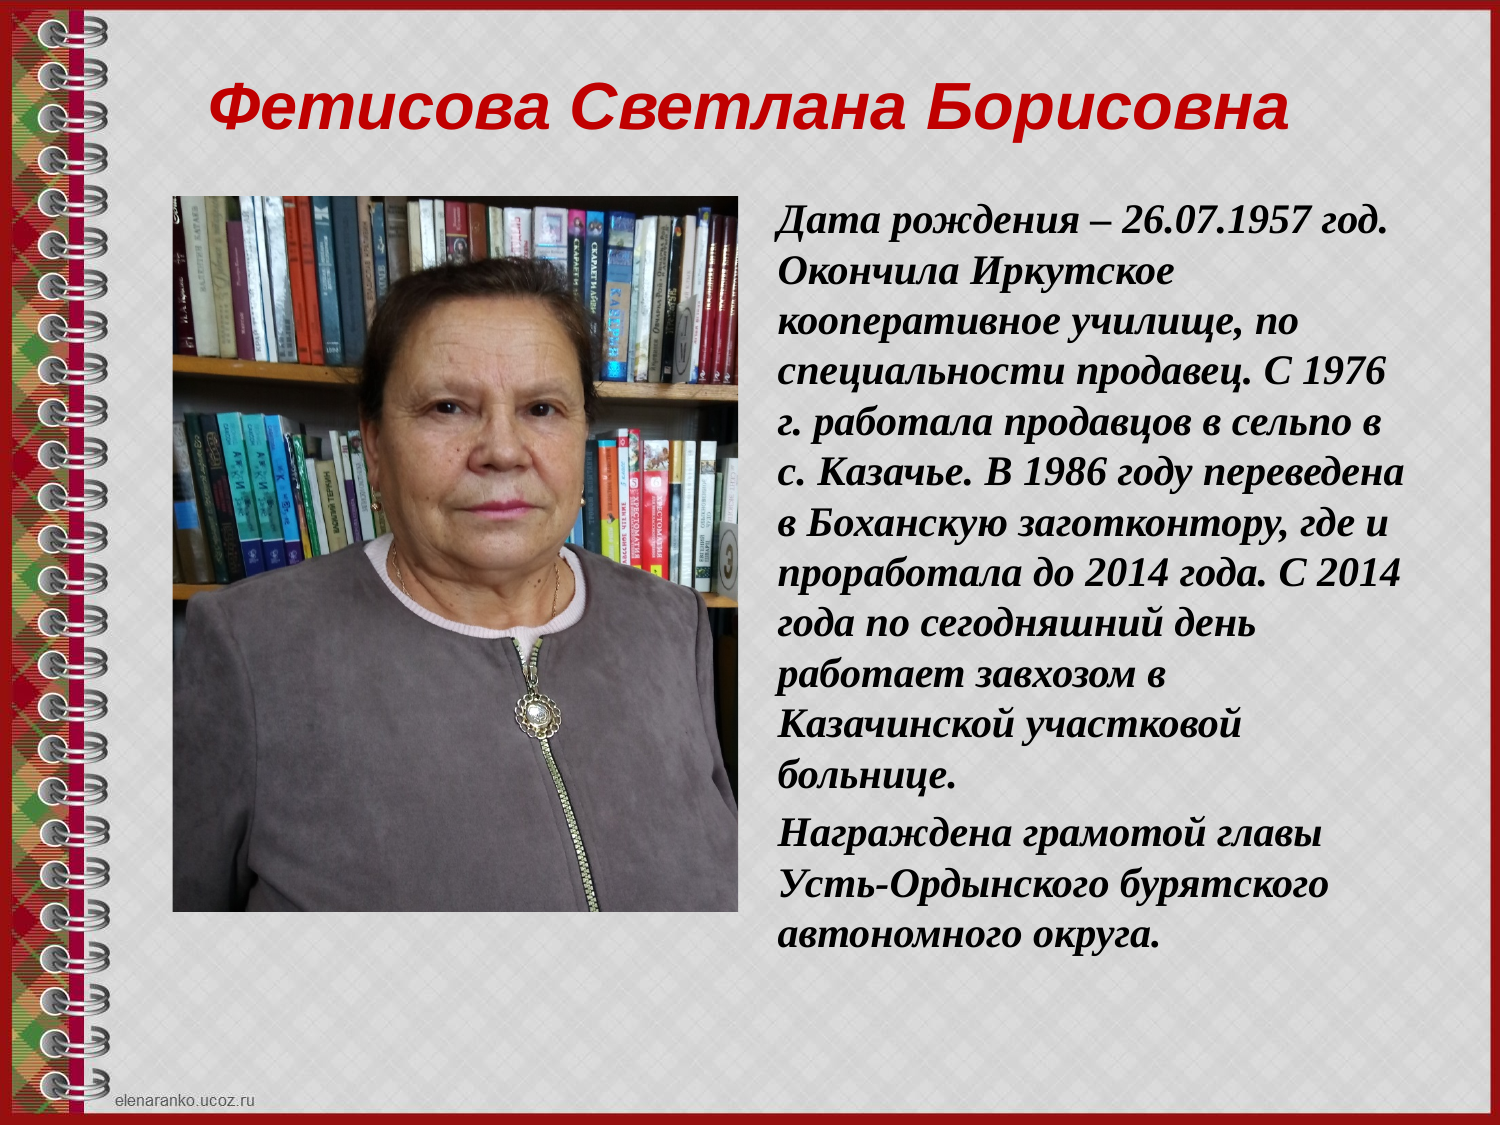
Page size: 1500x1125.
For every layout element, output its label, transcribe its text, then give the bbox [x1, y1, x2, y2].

title Фетисова Светлана Борисовна [75, 45, 1425, 161]
picture [0, 0, 1500, 1125]
list Дата рождения – 26.07.1957 год. Окончила Иркутское кооперативное училище, по специальности продавец. С 1976 г. работала продавцов в сельпо в с. Казачье. В 1986 году переведена в Боханскую заготконтору, где и проработала до 2014 года. С 2014 года по сегодняшний день работает завхозом в Казачинской участковой больнице. Награждена грамотой главы Усть-Ордынского бурятского автономного округа. [762, 184, 1425, 1005]
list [172, 195, 739, 912]
